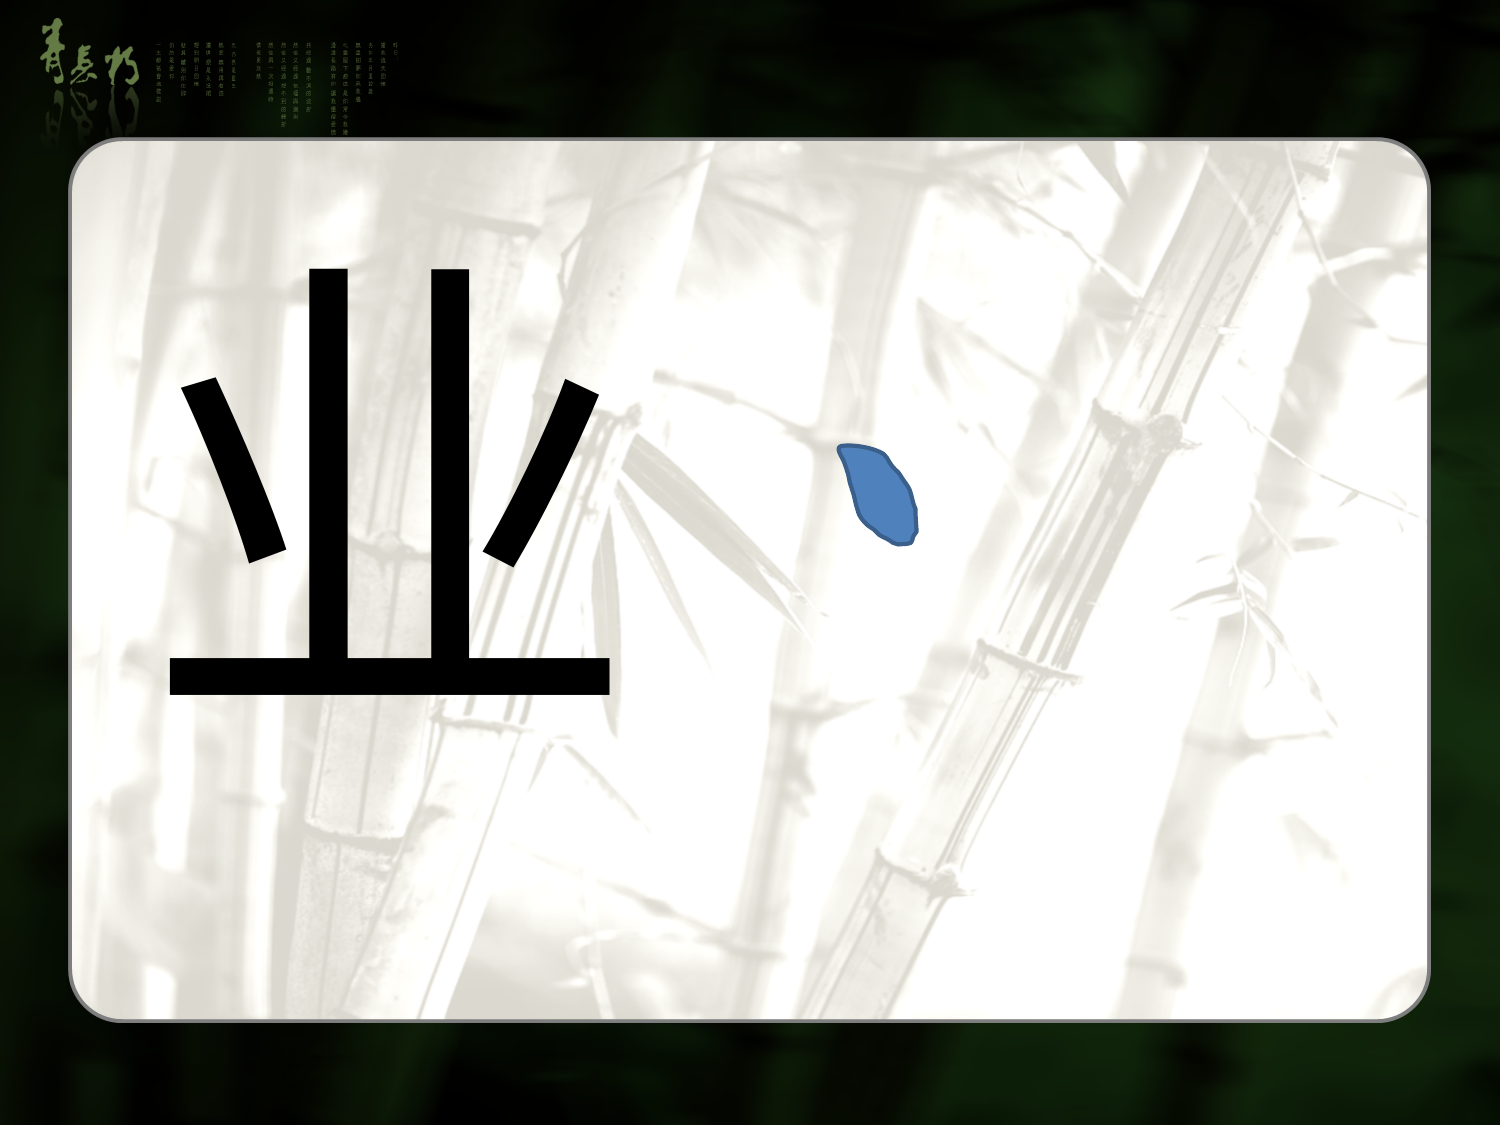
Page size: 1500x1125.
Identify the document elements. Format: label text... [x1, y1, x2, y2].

picture [0, 0, 1500, 1125]
text_box 业 [125, 176, 654, 789]
text_box [836, 443, 919, 547]
